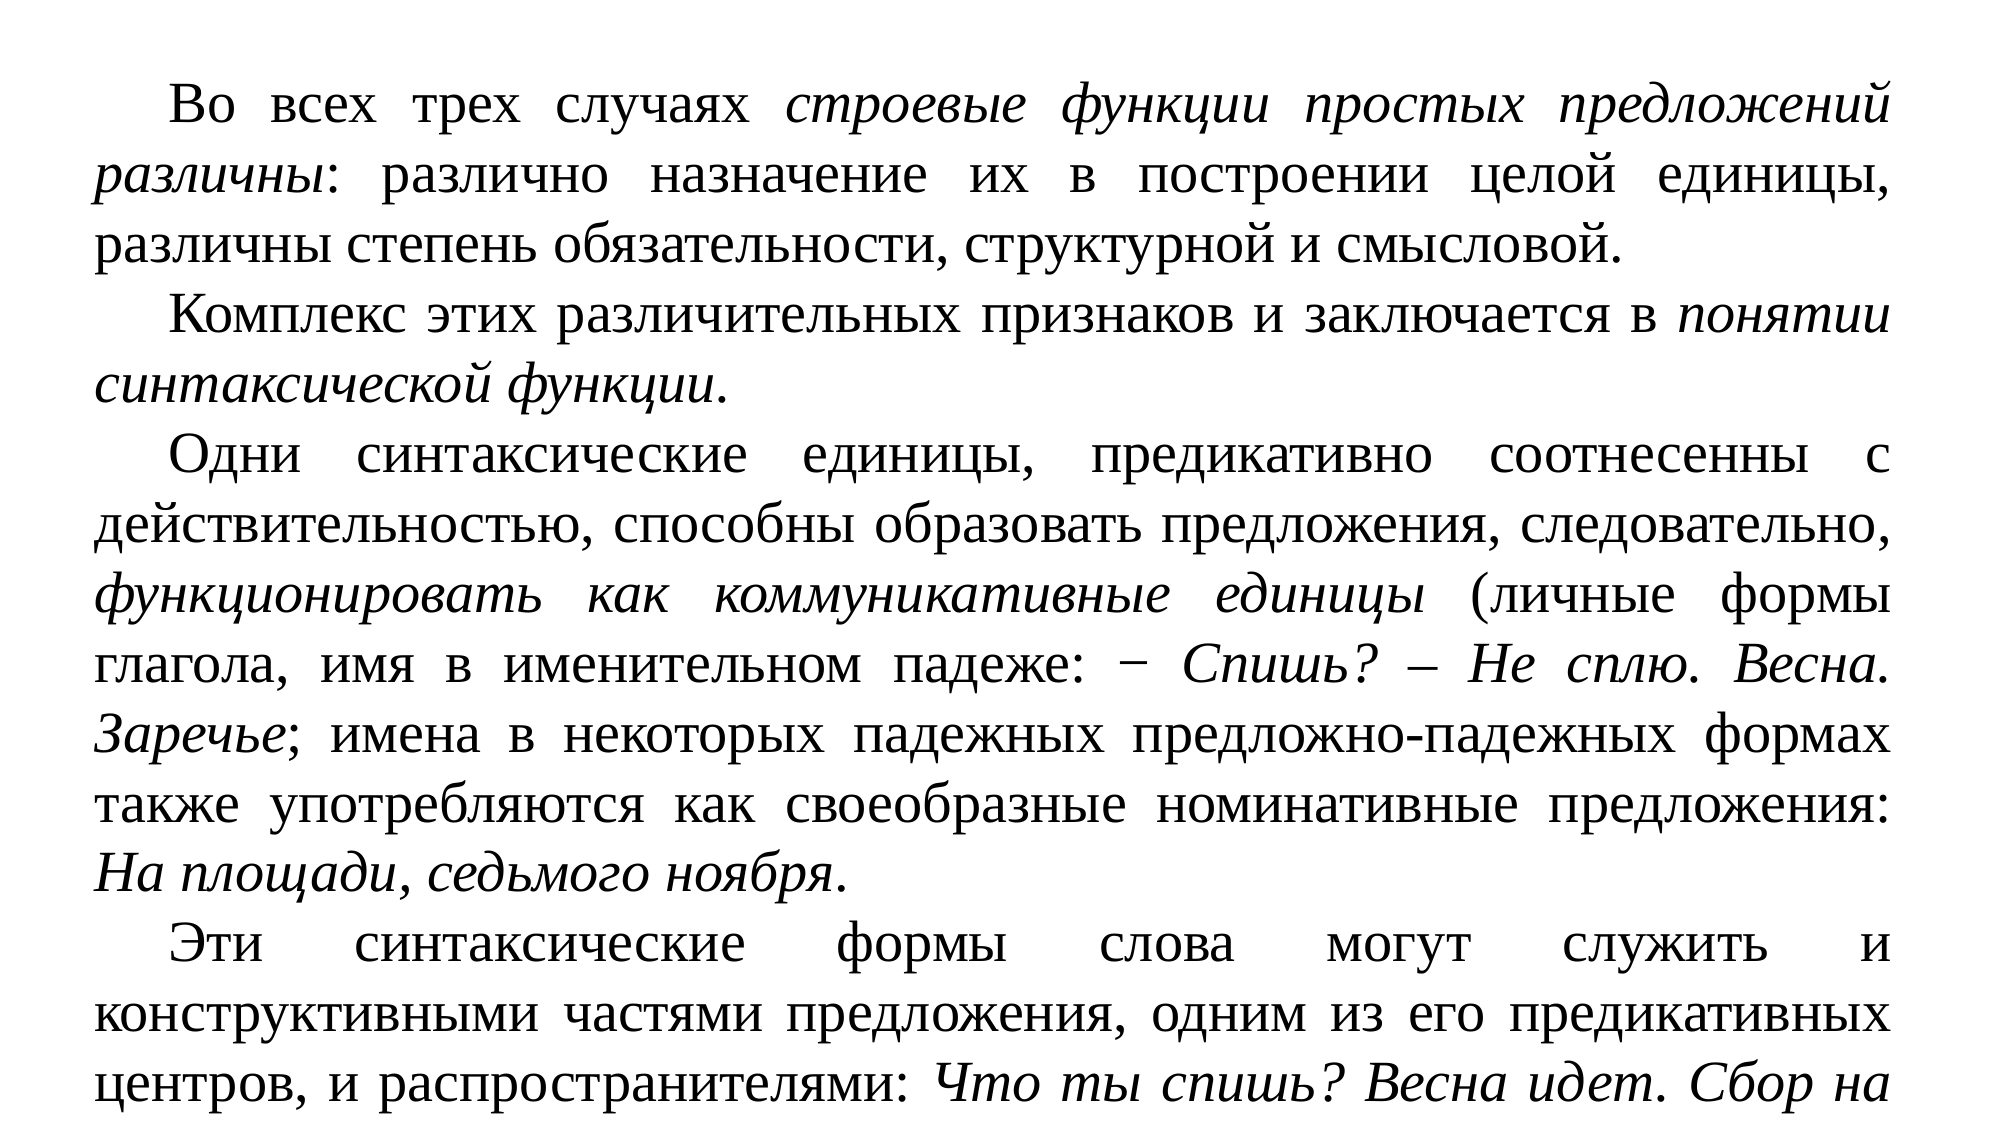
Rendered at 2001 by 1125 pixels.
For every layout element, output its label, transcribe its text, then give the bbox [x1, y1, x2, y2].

text_box Во всех трех случаях строевые функции простых предложений различны: различно назначение их в построении целой единицы, различны степень обязательности, структурной и смысловой. Комплекс этих различительных признаков и заключается в понятии синтаксической функции. Одни синтаксические единицы, предикативно соотнесенны с действительностью, способны образовать предложения, следовательно, функционировать как коммуникативные единицы (личные формы глагола, имя в именительном падеже: − Спишь? – Не сплю. Весна. Заречье; имена в некоторых падежных предложно-падежных формах также употребляются как своеобразные номинативные предложения: На площади, седьмого ноября. Эти синтаксические формы слова могут служить и конструктивными частями предложения, одним из его предикативных центров, и распространителями: Что ты спишь? Весна идет. Сбор на площади. [79, 56, 1908, 1125]
